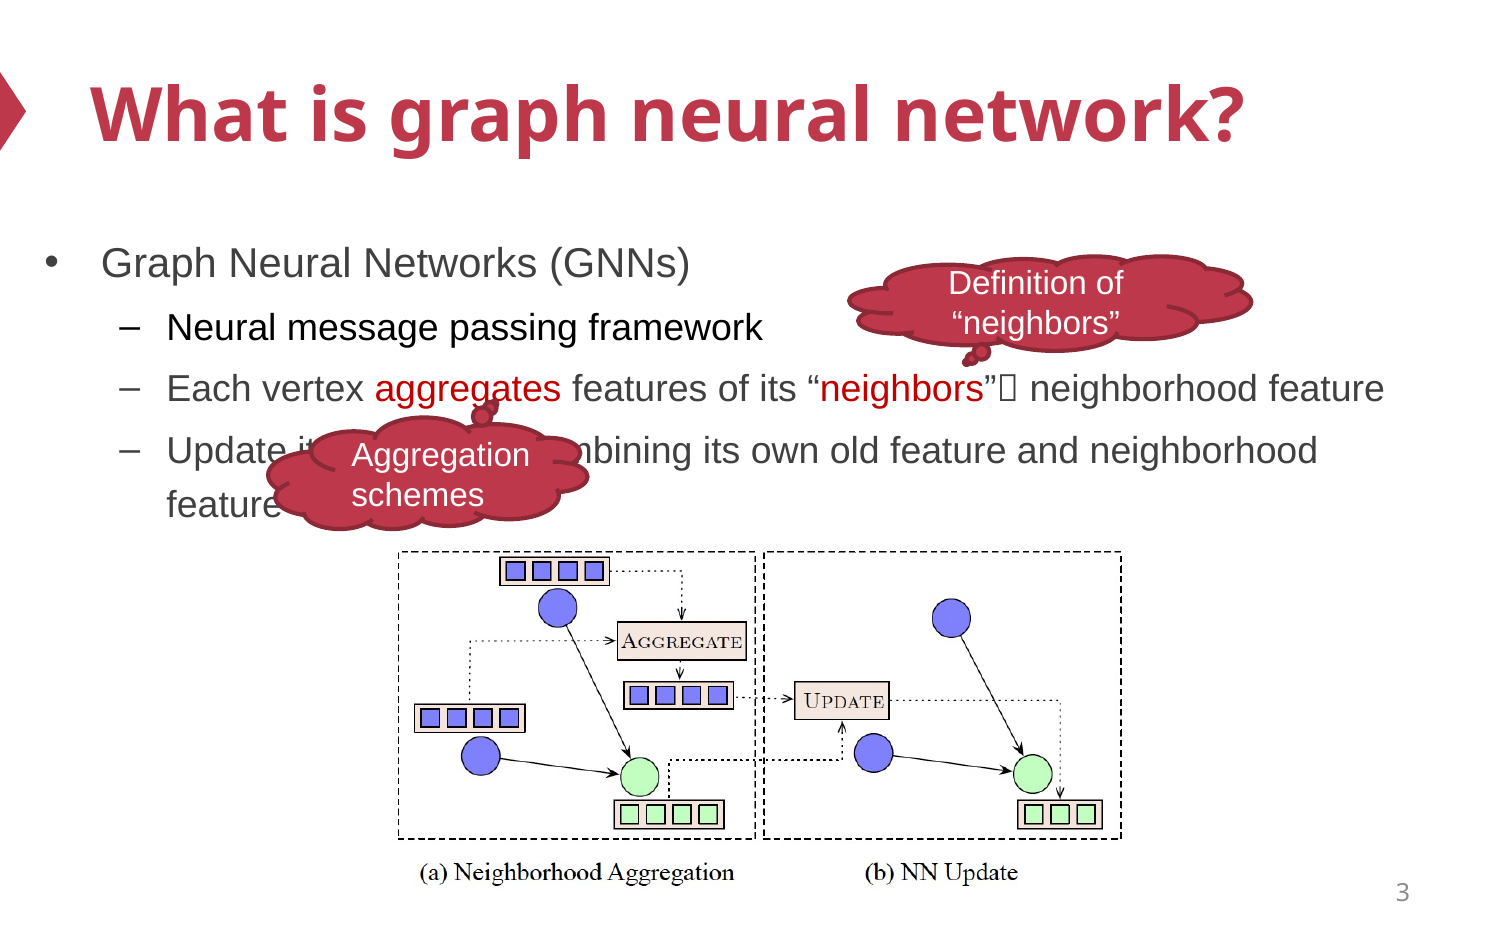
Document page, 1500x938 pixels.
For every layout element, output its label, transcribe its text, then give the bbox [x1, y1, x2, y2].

slide_number 3 [1074, 868, 1425, 919]
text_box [267, 417, 622, 530]
text_box Definition of “neighbors” [847, 254, 1254, 367]
list Graph Neural Networks (GNNs) Neural message passing framework Each vertex aggregates features of its “neighbors” neighborhood feature Update its feature by combining its own old feature and neighborhood feature [29, 218, 1437, 824]
picture [361, 527, 1139, 892]
title What is graph neural network? [75, 37, 1425, 186]
